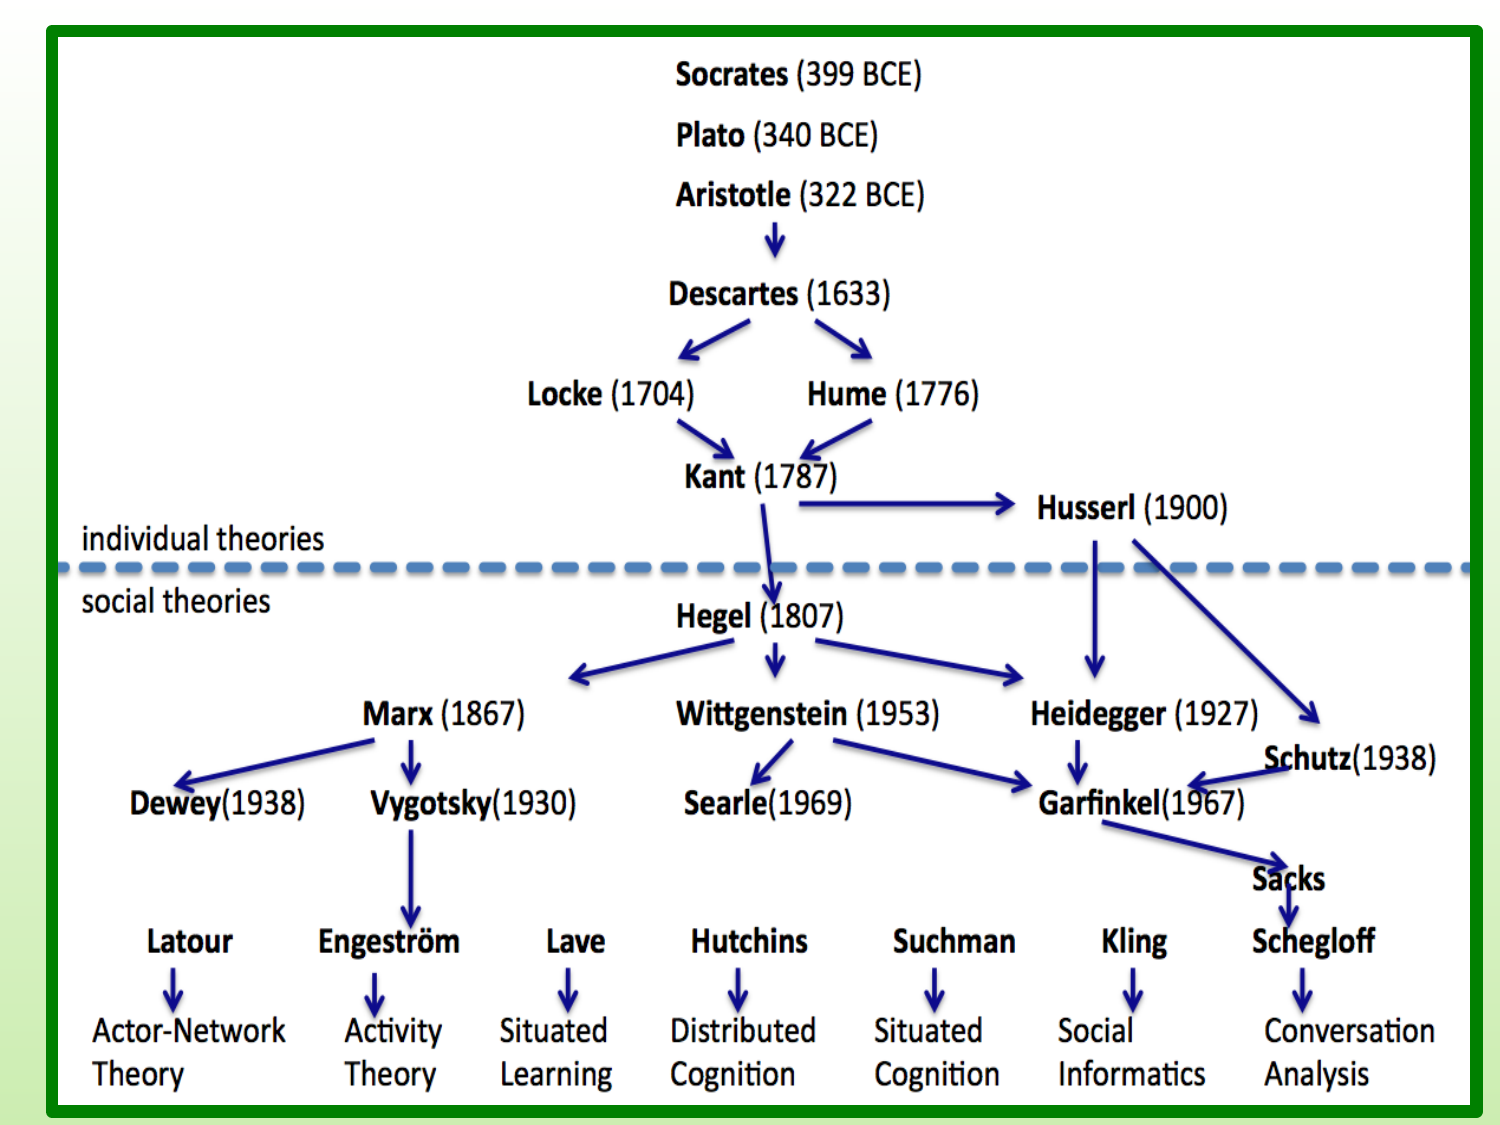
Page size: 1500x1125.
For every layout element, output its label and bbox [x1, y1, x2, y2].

picture [57, 36, 1471, 1106]
text_box [261, 1118, 292, 1125]
